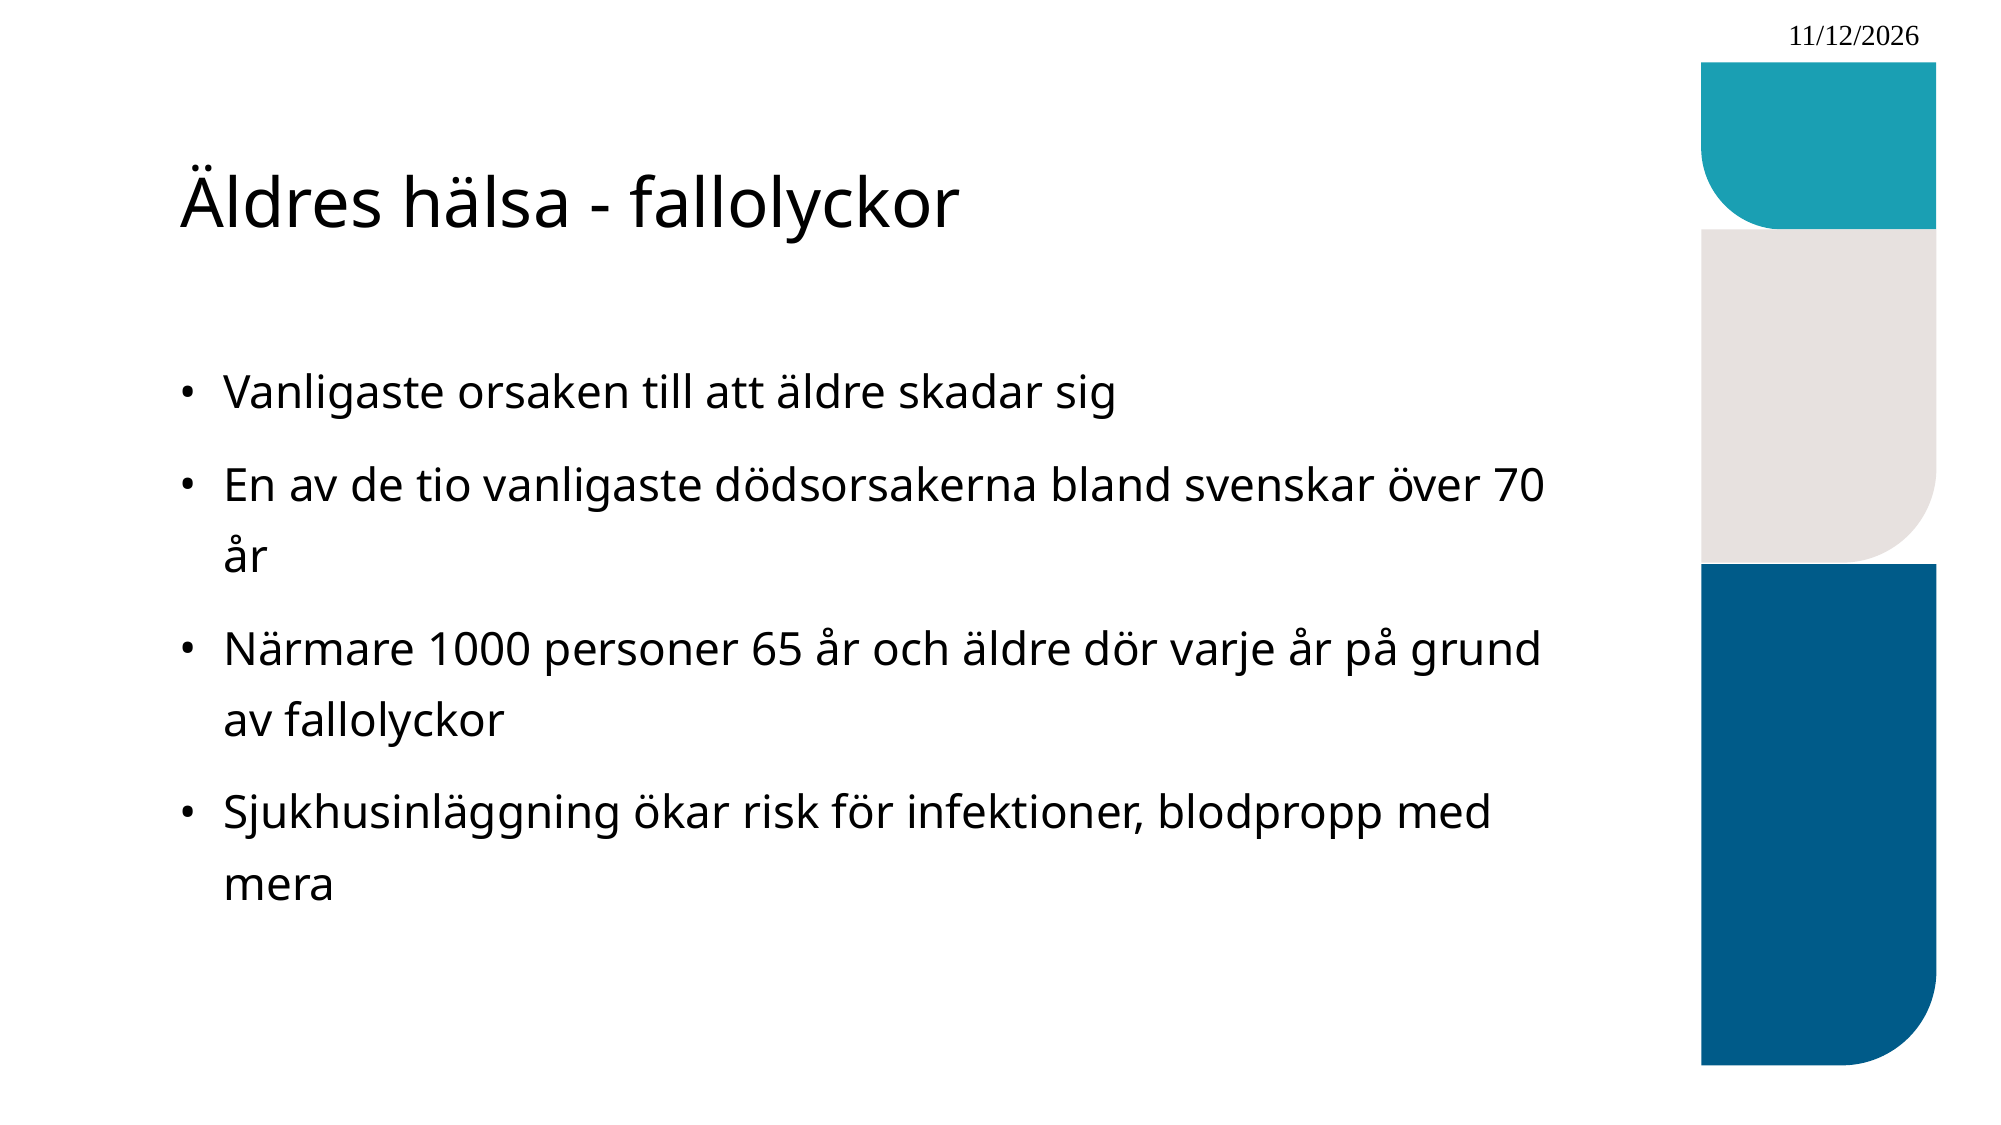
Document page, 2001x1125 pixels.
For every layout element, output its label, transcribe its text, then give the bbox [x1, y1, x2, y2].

title Äldres hälsa - fallolyckor [180, 69, 1599, 242]
list Vanligaste orsaken till att äldre skadar sig En av de tio vanligaste dödsorsakerna bland svenskar över 70 år Närmare 1000 personer 65 år och äldre dör varje år på grund av fallolyckor Sjukhusinläggning ökar risk för infektioner, blodpropp med mera [179, 346, 1599, 949]
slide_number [1788, 22, 1938, 46]
